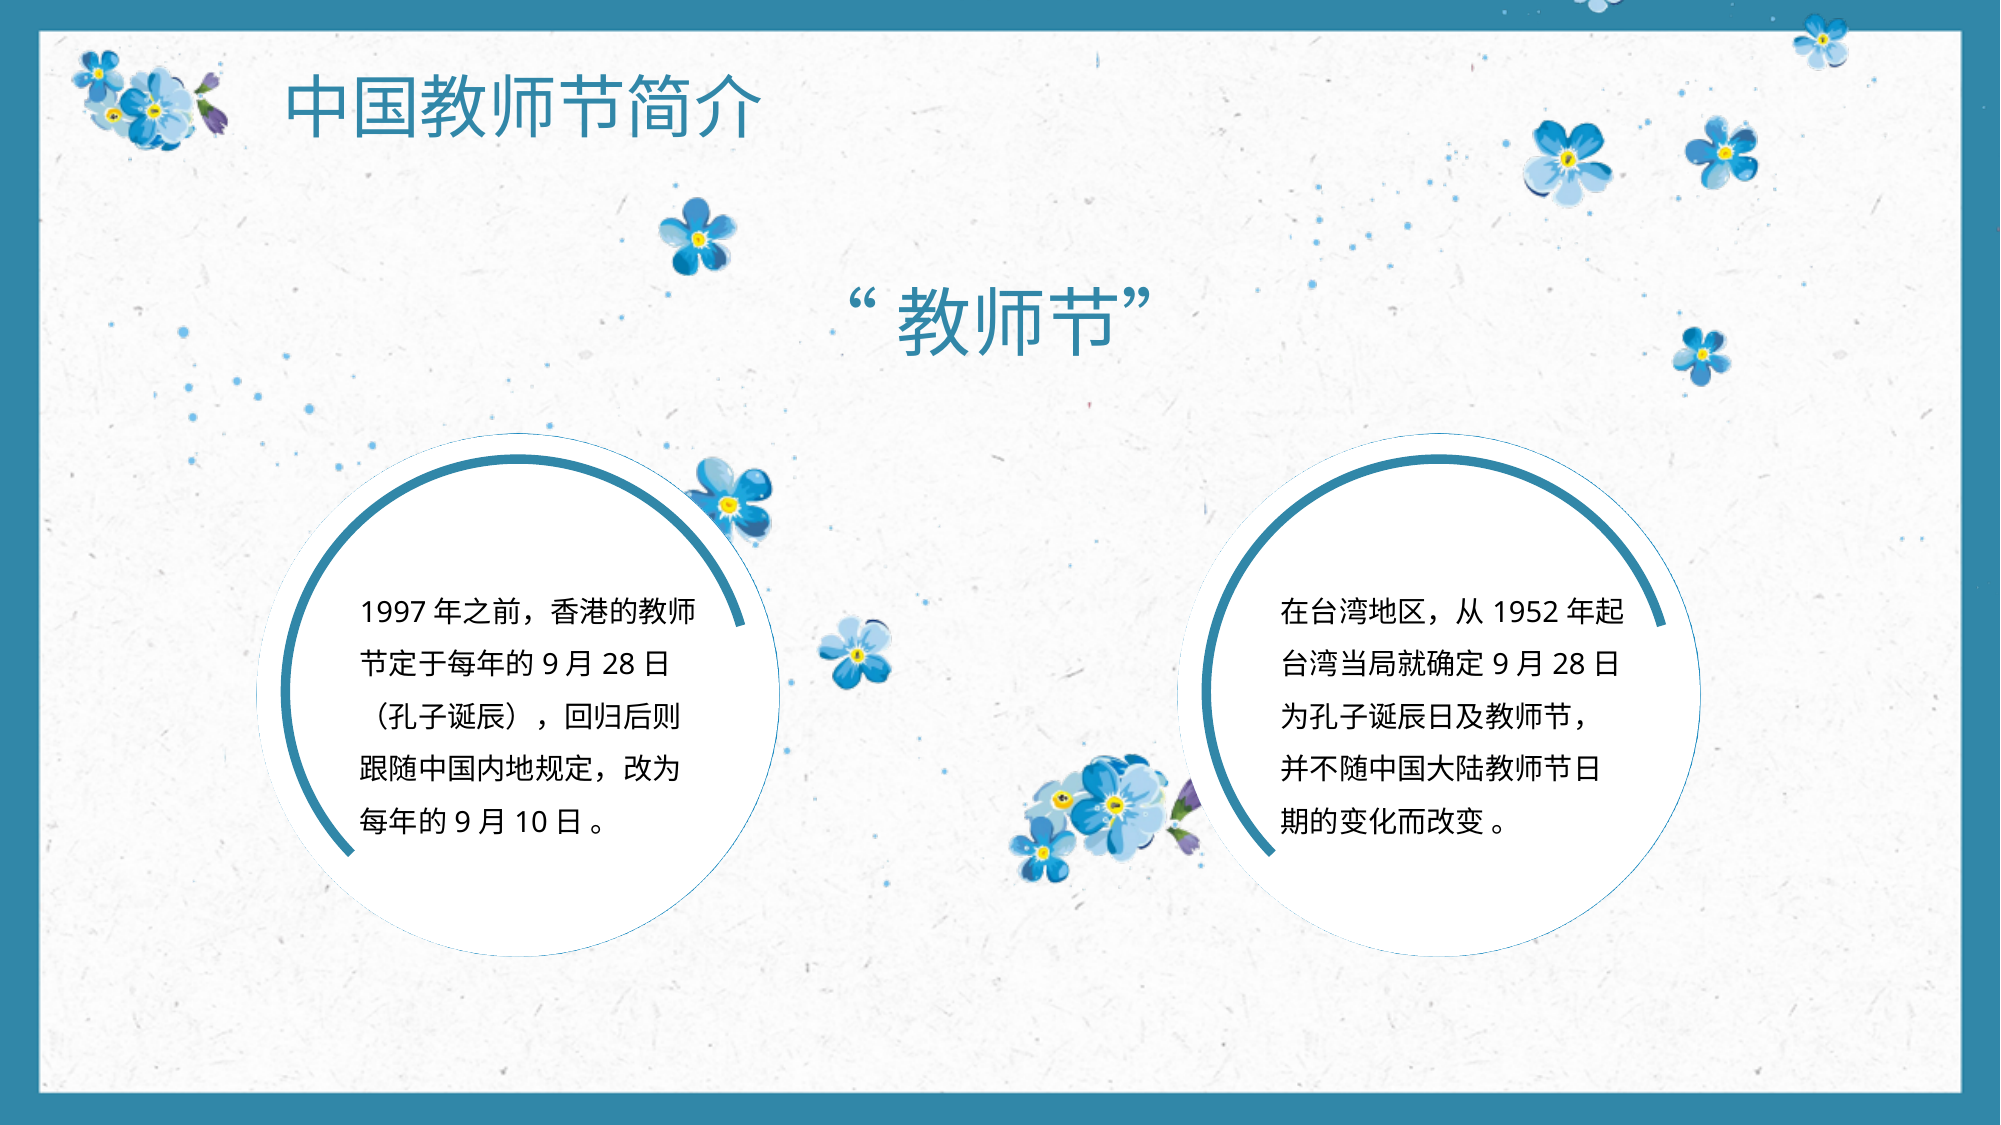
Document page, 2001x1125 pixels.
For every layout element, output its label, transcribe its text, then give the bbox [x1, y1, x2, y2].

text_box 在台湾地区，从1952年起台湾当局就确定9月28日为孔子诞辰日及教师节，并不随中国大陆教师节日期的变化而改变 。 [1325, 781, 1644, 846]
picture [0, 0, 2000, 1125]
text_box [1265, 781, 1687, 958]
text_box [47, 44, 780, 167]
text_box [344, 892, 692, 958]
